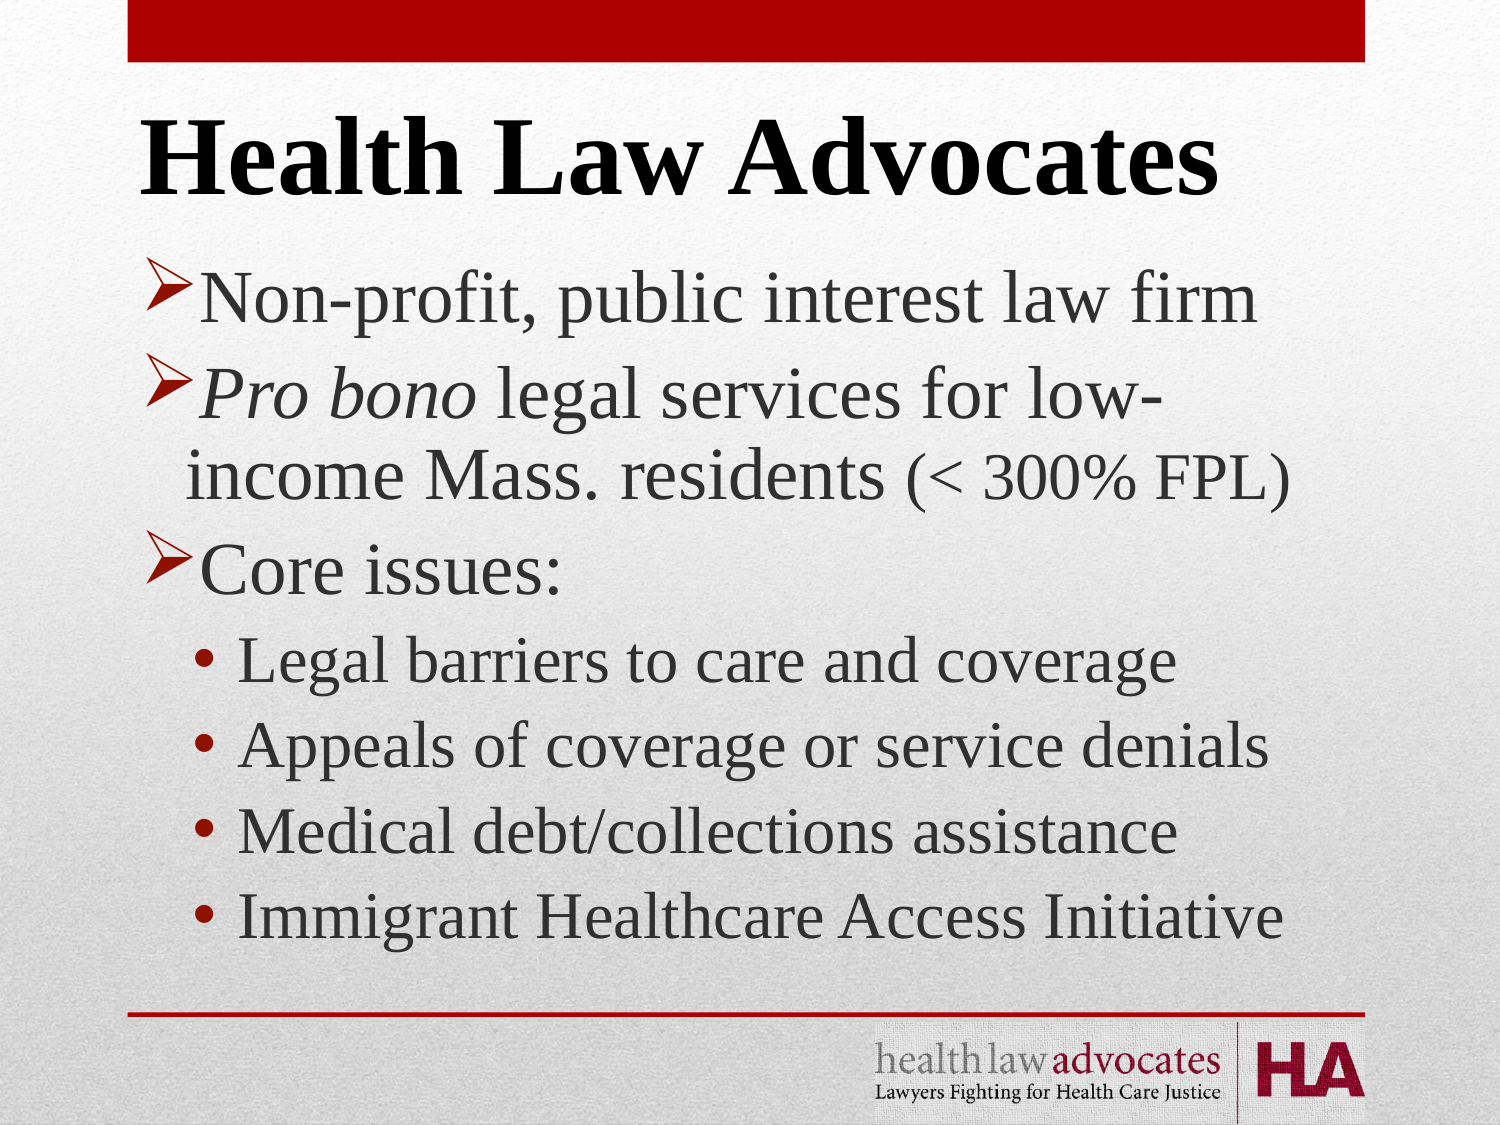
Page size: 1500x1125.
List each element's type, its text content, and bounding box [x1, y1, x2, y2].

text_box Health Law Advocates [125, 74, 1363, 225]
picture [875, 1022, 1365, 1124]
list Non-profit, public interest law firm Pro bono legal services for low-income Mass. residents (< 300% FPL) Core issues: Legal barriers to care and coverage Appeals of coverage or service denials Medical debt/collections assistance Immigrant Healthcare Access Initiative [125, 249, 1363, 1013]
